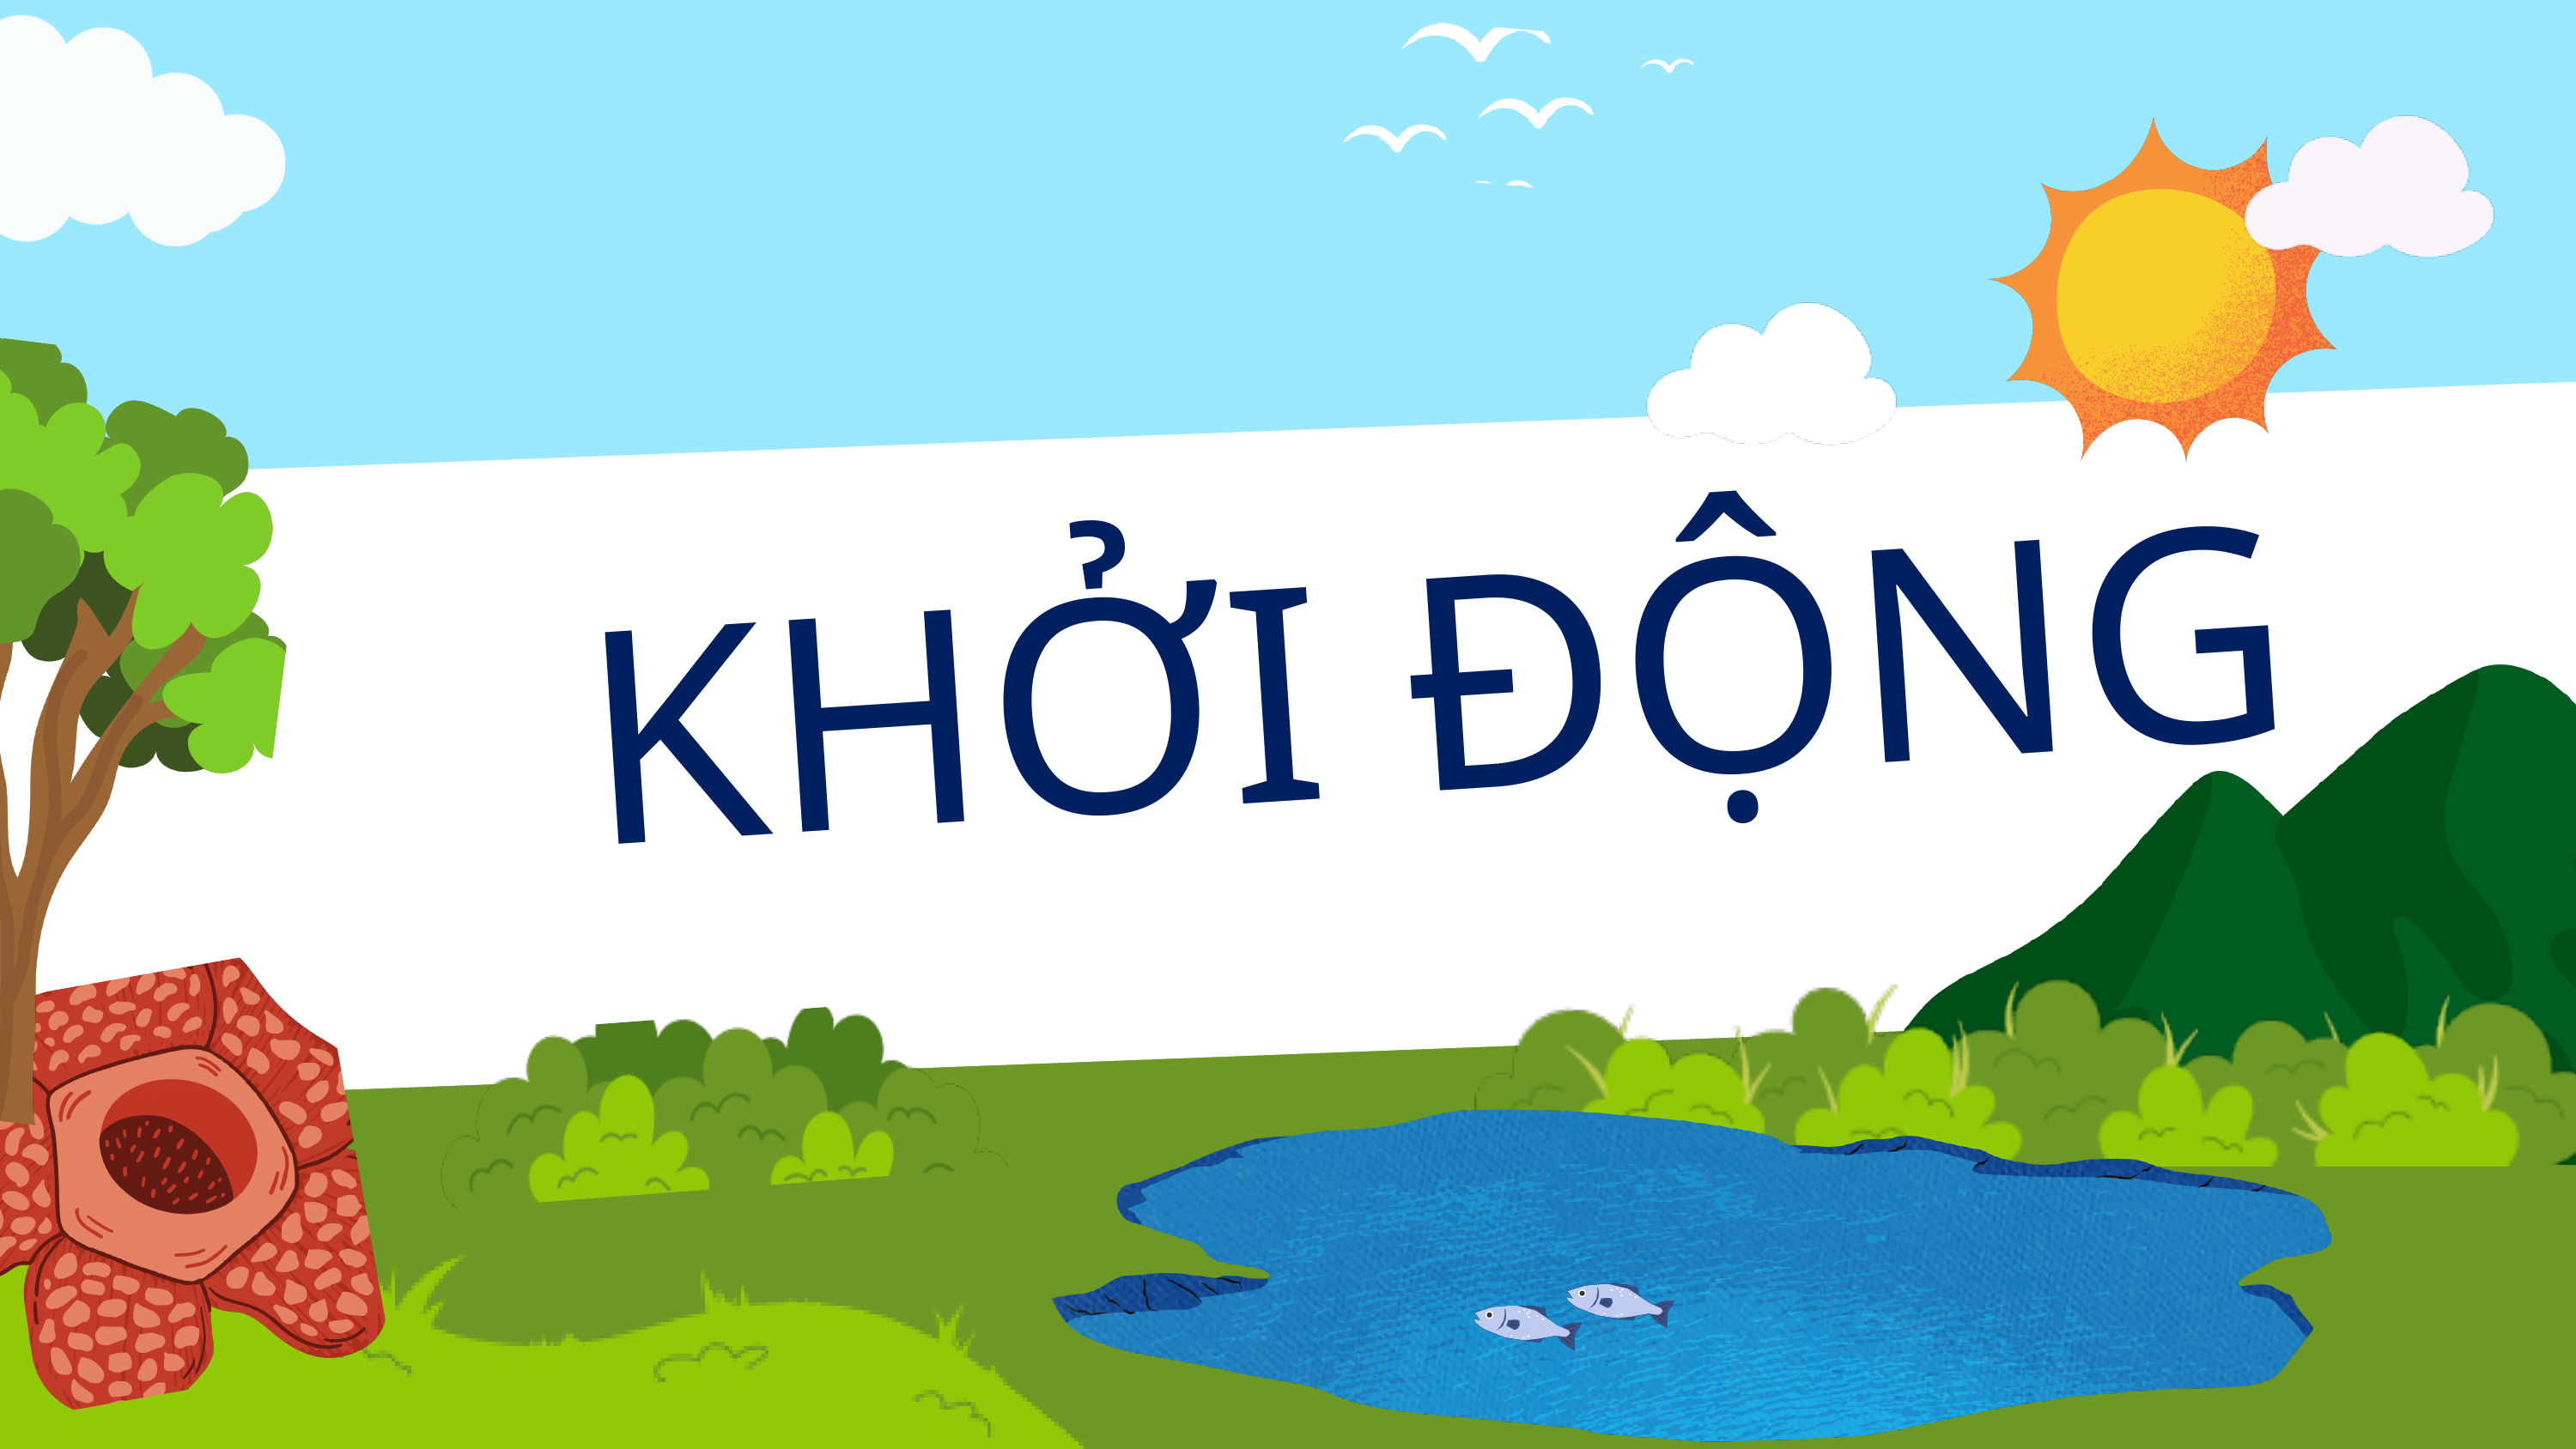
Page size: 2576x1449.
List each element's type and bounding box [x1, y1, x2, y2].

text_box [429, 1063, 1014, 1210]
text_box [0, 1063, 235, 1149]
text_box [1049, 1106, 2341, 1442]
text_box [1566, 1283, 1674, 1328]
text_box [0, 1063, 392, 1423]
text_box [0, 0, 2576, 426]
text_box [1473, 1063, 2576, 1167]
text_box [0, 429, 2576, 1054]
text_box [0, 1215, 1107, 1449]
text_box [1473, 1306, 1582, 1350]
